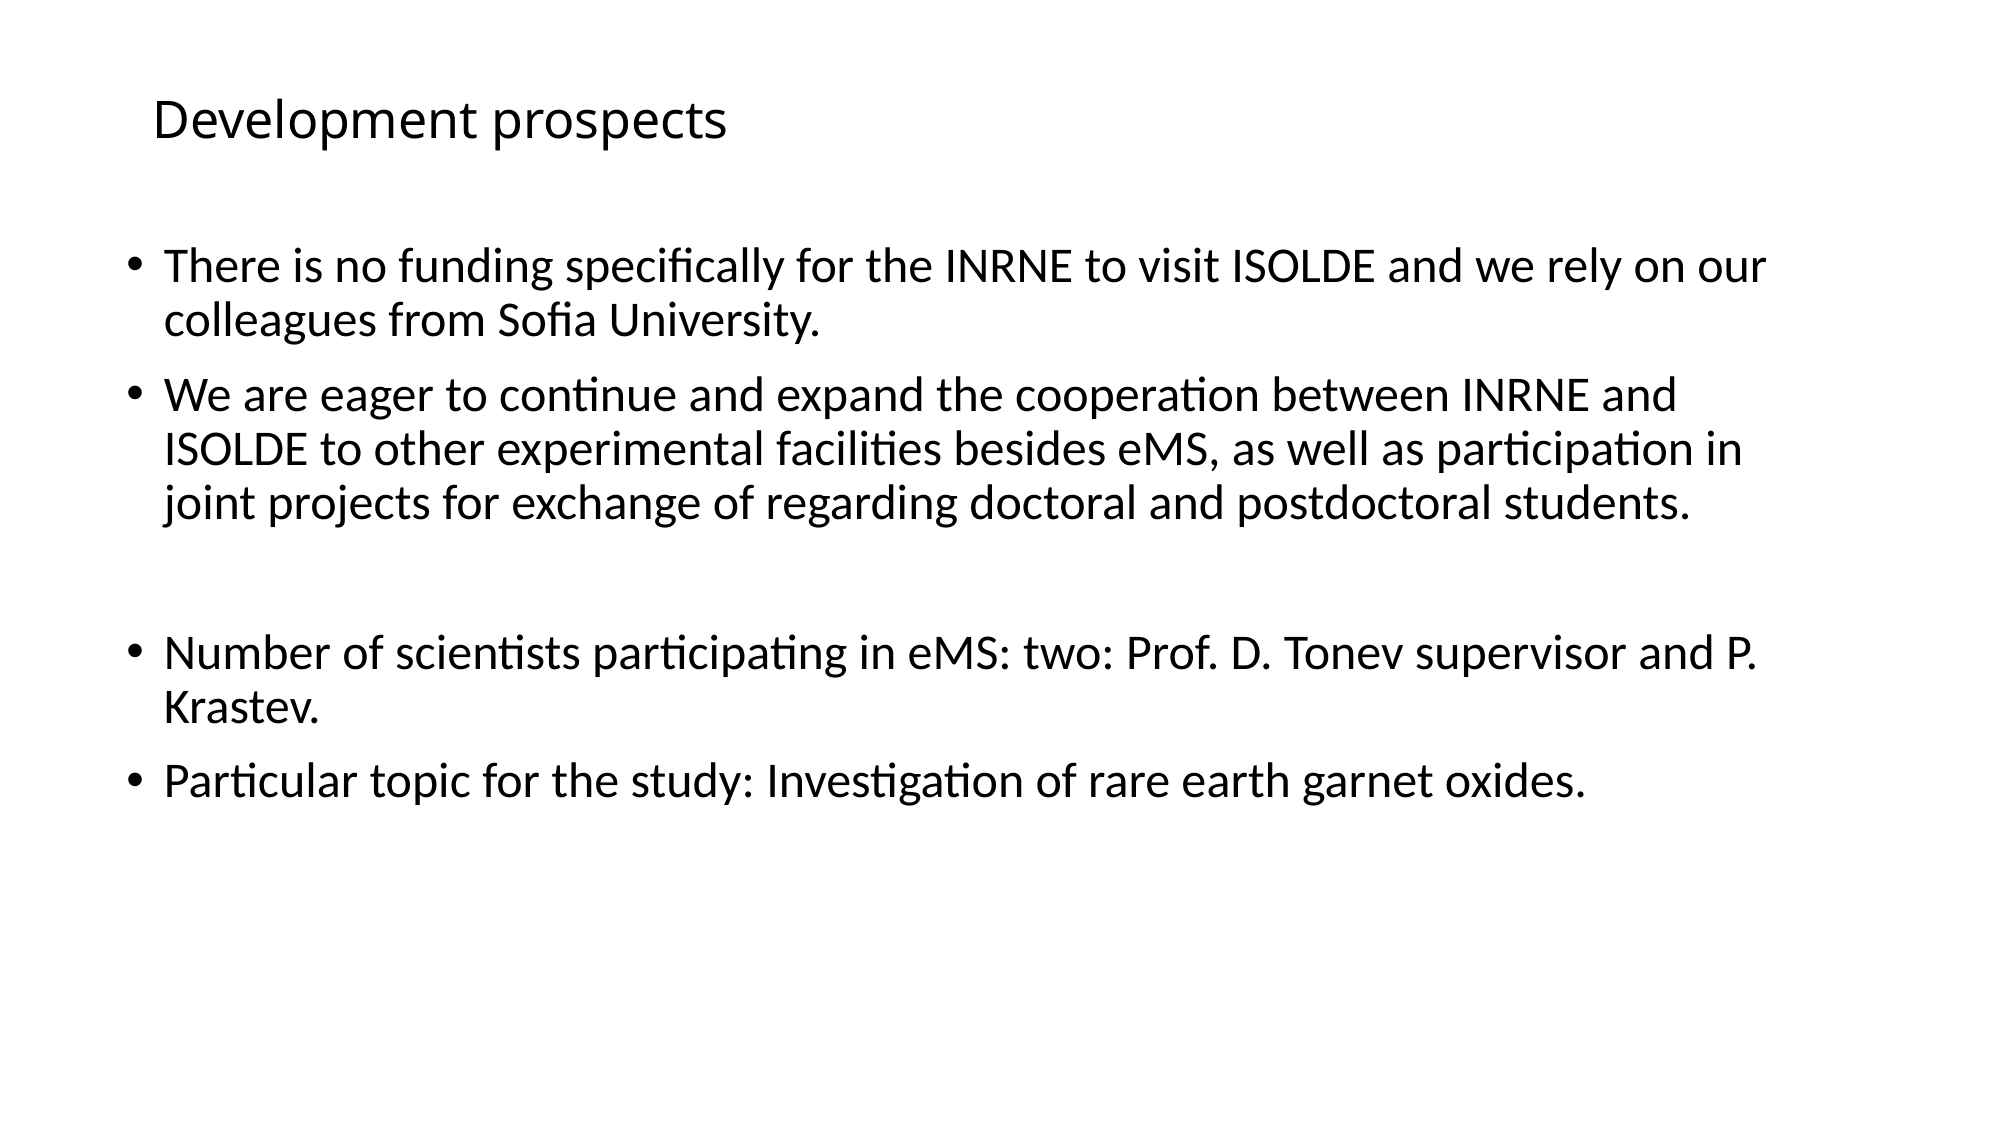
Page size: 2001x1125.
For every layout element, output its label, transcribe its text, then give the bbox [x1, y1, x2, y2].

title Development prospects [137, 59, 761, 184]
list There is no funding specifically for the INRNE to visit ISOLDE and we rely on our colleagues from Sofia University. We are eager to continue and expand the cooperation between INRNE and ISOLDE to other experimental facilities besides eMS, as well as participation in joint projects for exchange of regarding doctoral and postdoctoral students. Number of scientists participating in eMS: two: Prof. D. Tonev supervisor and P. Krastev. Particular topic for the study: Investigation of rare earth garnet oxides. [111, 232, 1837, 946]
